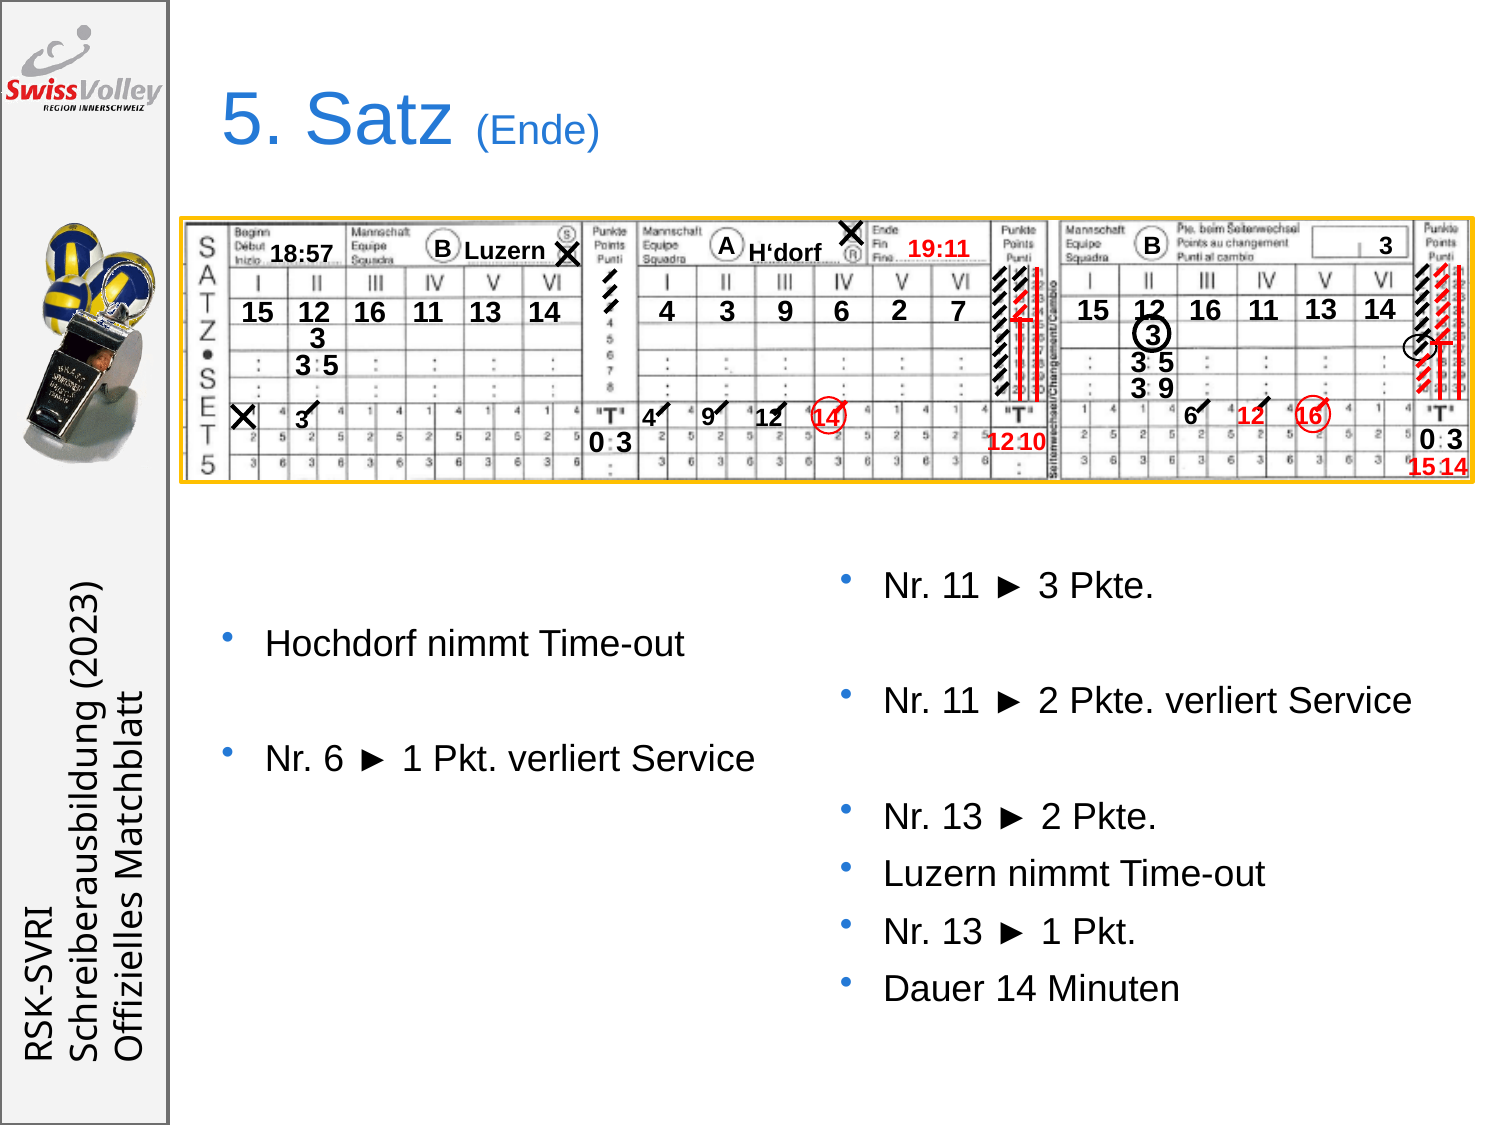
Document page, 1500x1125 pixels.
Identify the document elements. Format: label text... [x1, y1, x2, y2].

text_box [1115, 335, 1190, 414]
picture [17, 219, 176, 469]
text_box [1392, 442, 1484, 489]
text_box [1115, 308, 1190, 335]
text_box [993, 266, 1007, 305]
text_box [971, 417, 1063, 464]
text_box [182, 219, 1471, 480]
picture [0, 11, 168, 129]
list Nr. 11 ► 3 Pkte. Hochdorf nimmt Time-out Nr. 11 ► 2 Pkte. verliert Service Nr. 6 ► 1 Pkt. verliert Service Nr. 13 ► 2 Pkte. Luzern nimmt Time-out Nr. 13 ► 1 Pkt. Dauer 14 Minuten [206, 488, 1444, 1094]
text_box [279, 311, 355, 390]
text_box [1404, 412, 1479, 441]
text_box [573, 415, 648, 467]
title 5. Satz (Ende) [206, 41, 1444, 216]
